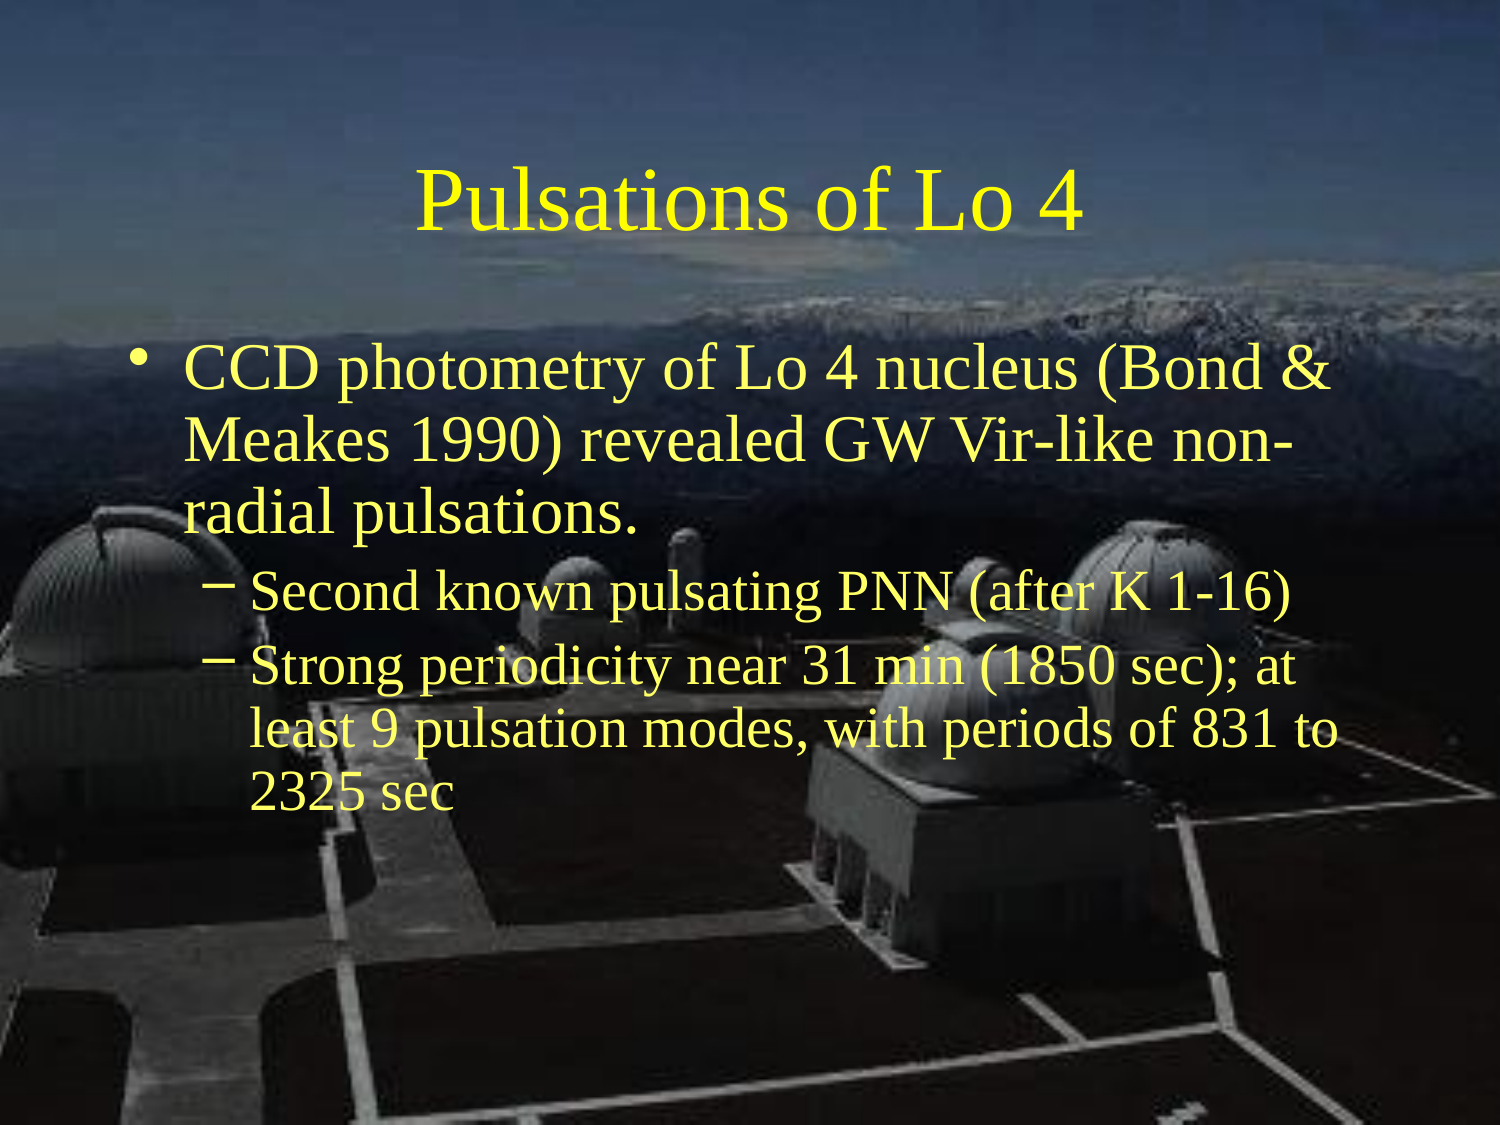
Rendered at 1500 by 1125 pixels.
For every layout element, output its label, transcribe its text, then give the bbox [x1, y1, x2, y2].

list CCD photometry of Lo 4 nucleus (Bond & Meakes 1990) revealed GW Vir-like non-radial pulsations. Second known pulsating PNN (after K 1-16) Strong periodicity near 31 min (1850 sec); at least 9 pulsation modes, with periods of 831 to 2325 sec [112, 324, 1426, 1001]
picture [0, 0, 1500, 1125]
title Pulsations of Lo 4 [112, 99, 1388, 288]
